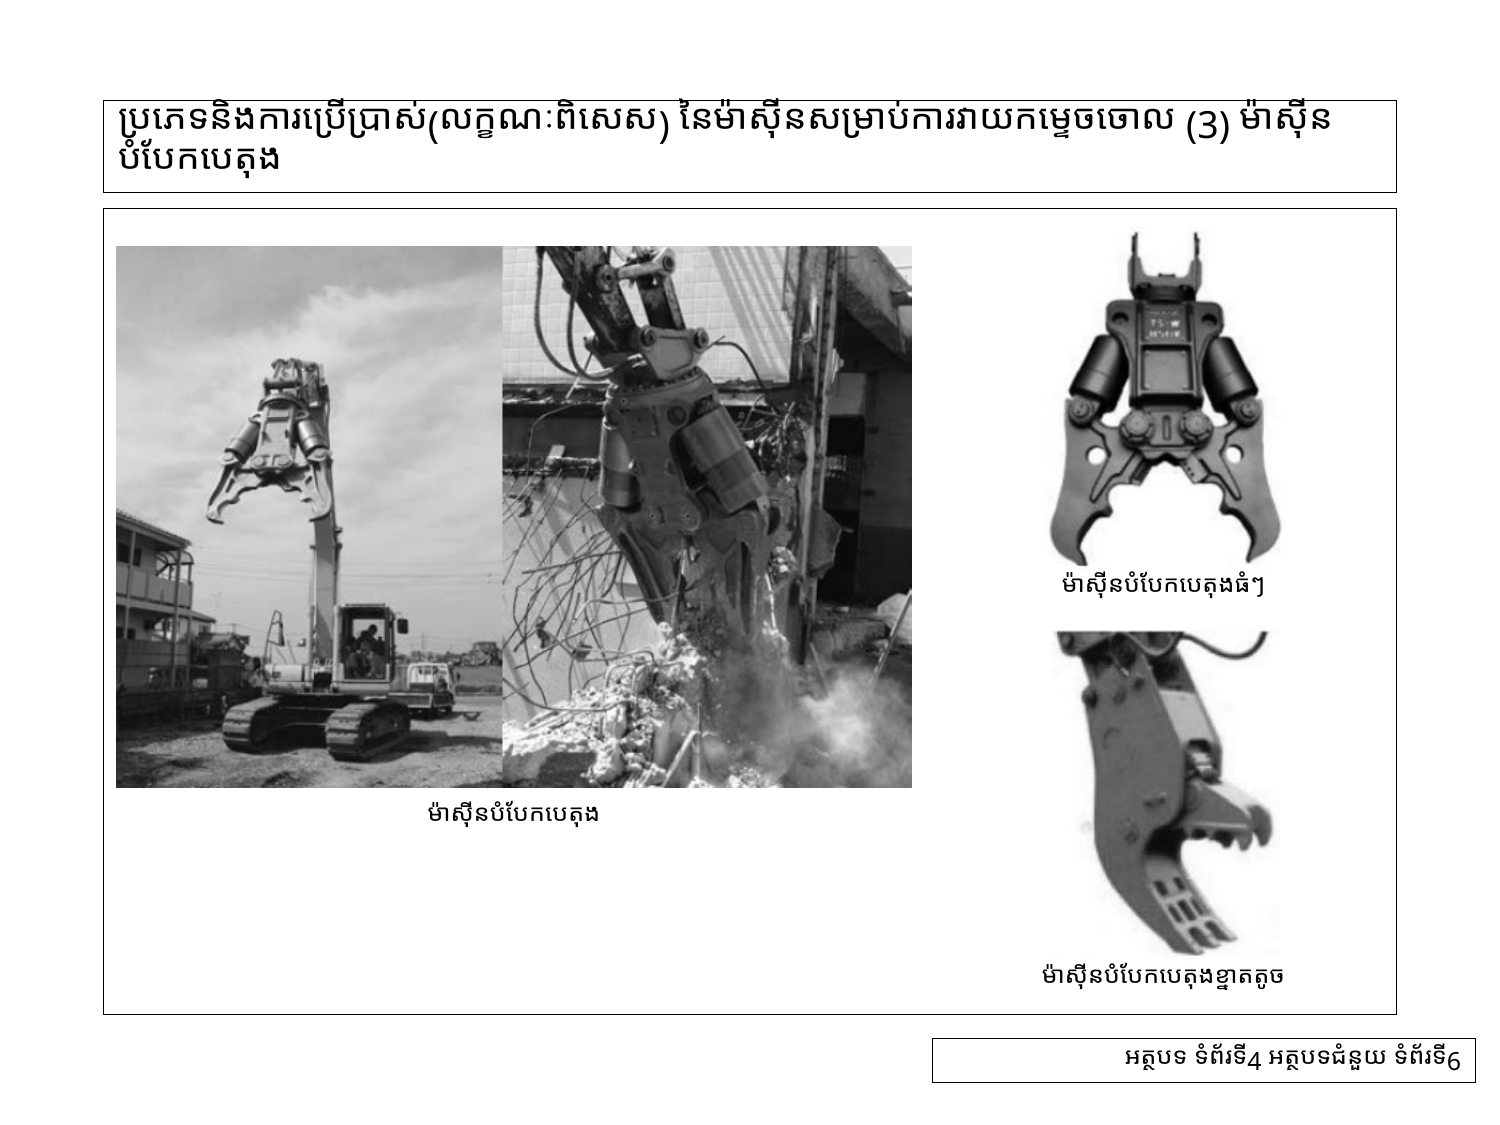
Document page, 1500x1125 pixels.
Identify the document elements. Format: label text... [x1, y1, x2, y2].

text_box អត្ថបទ ទំព័រទី4 អត្ថបទជំនួយ ទំព័រទី6 [932, 1038, 1476, 1083]
picture [1026, 625, 1301, 967]
picture [116, 245, 912, 788]
text_box ម៉ាស៊ីនបំបែកបេតុងខ្នាតតូច [987, 957, 1340, 1003]
text_box ម៉ាស៊ីនបំបែកបេតុង [338, 795, 691, 841]
title ប្រភេទនិងការប្រើប្រាស់(លក្ខណៈពិសេស) នៃម៉ាស៊ីនសម្រាប់ការវាយកម្ទេចចោល (3) ម៉ាស៊ីនបំបែកបេតុង [103, 100, 1397, 193]
picture [1025, 223, 1302, 571]
list [103, 208, 1397, 1015]
text_box ម៉ាស៊ីនបំបែកបេតុងធំៗ [987, 565, 1340, 611]
